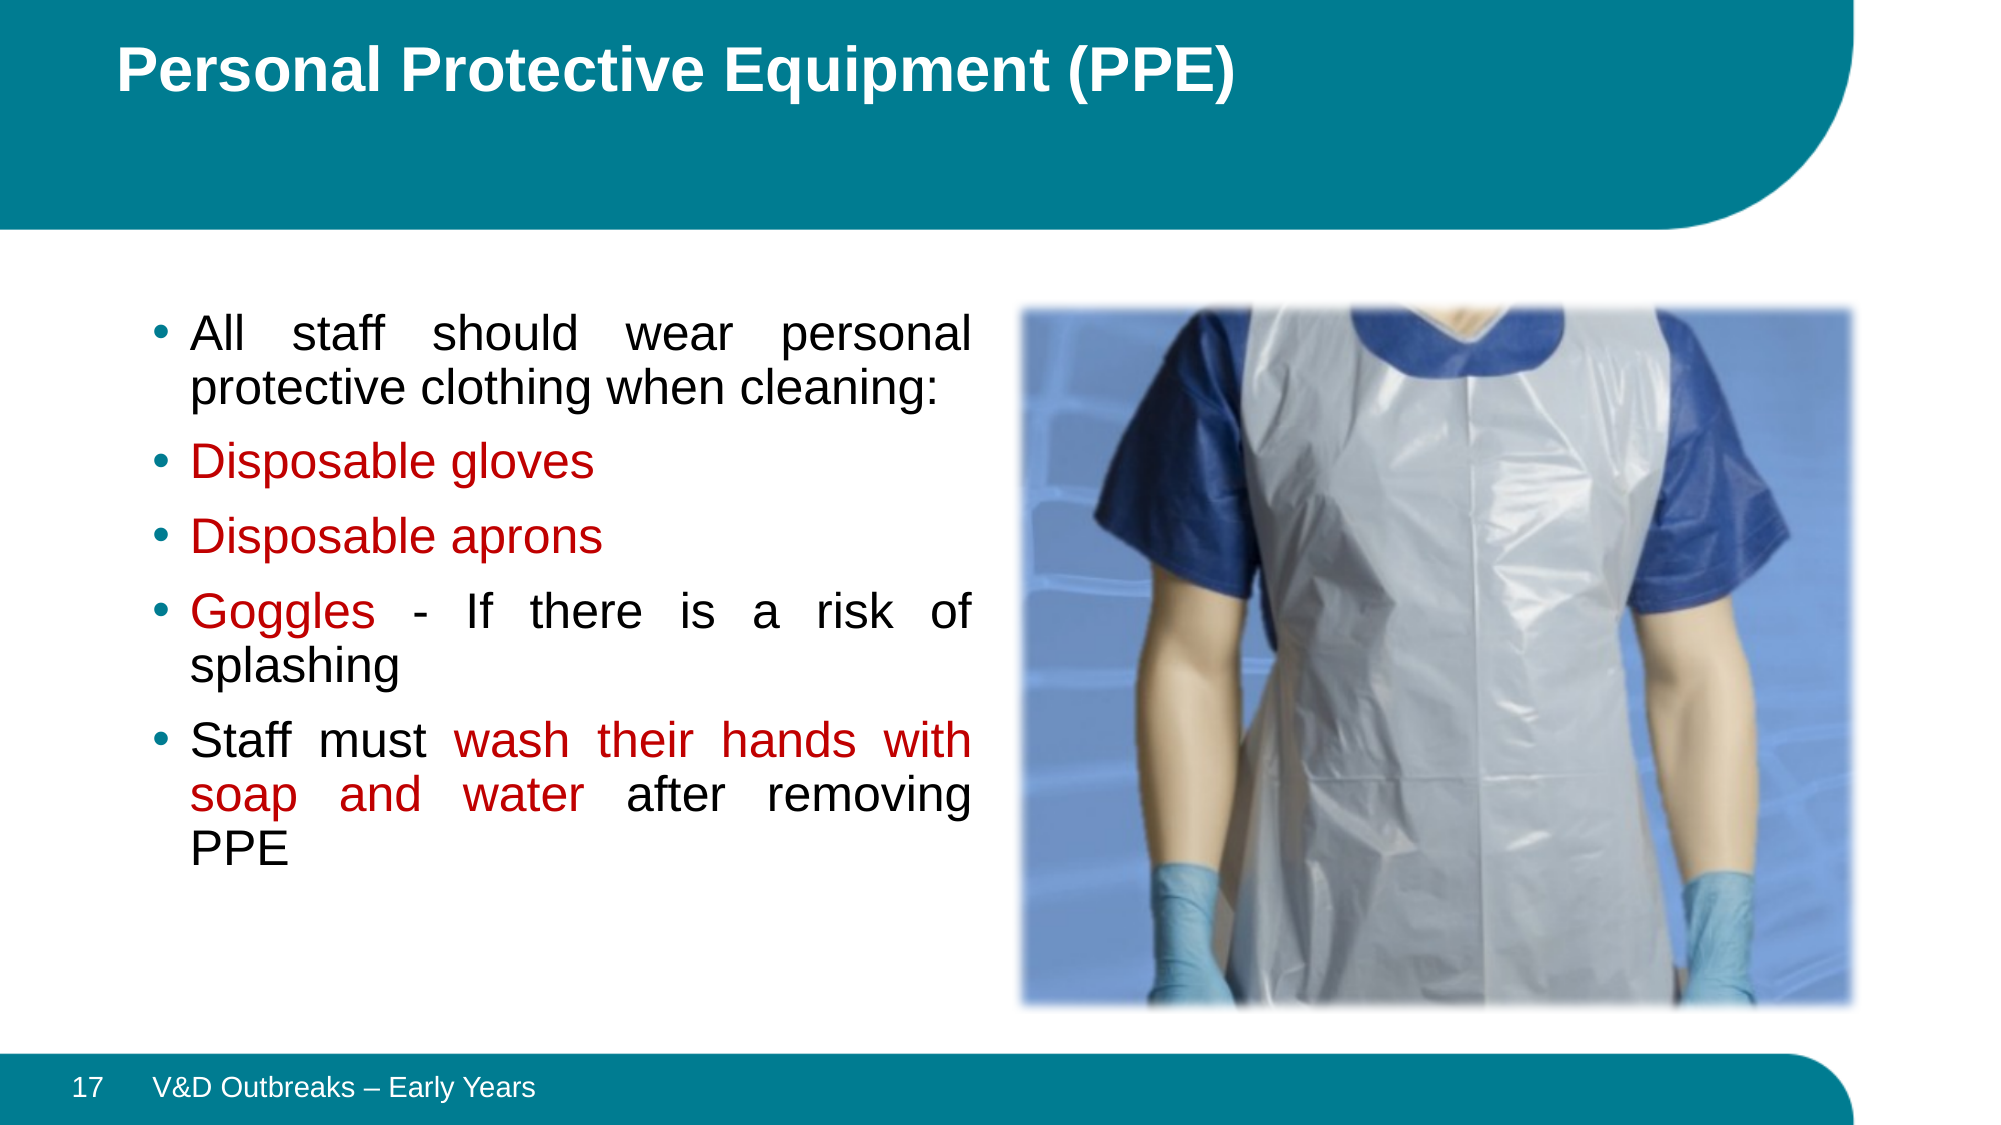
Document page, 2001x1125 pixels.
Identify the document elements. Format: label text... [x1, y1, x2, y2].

slide_number 17 [21, 1056, 120, 1117]
title Personal Protective Equipment (PPE) [101, 29, 1747, 189]
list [1012, 299, 1863, 1014]
list All staff should wear personal protective clothing when cleaning: Disposable gloves Disposable aprons Goggles - If there is a risk of splashing Staff must wash their hands with soap and water after removing PPE [137, 299, 988, 1014]
footer V&D Outbreaks – Early Years [137, 1056, 1780, 1116]
